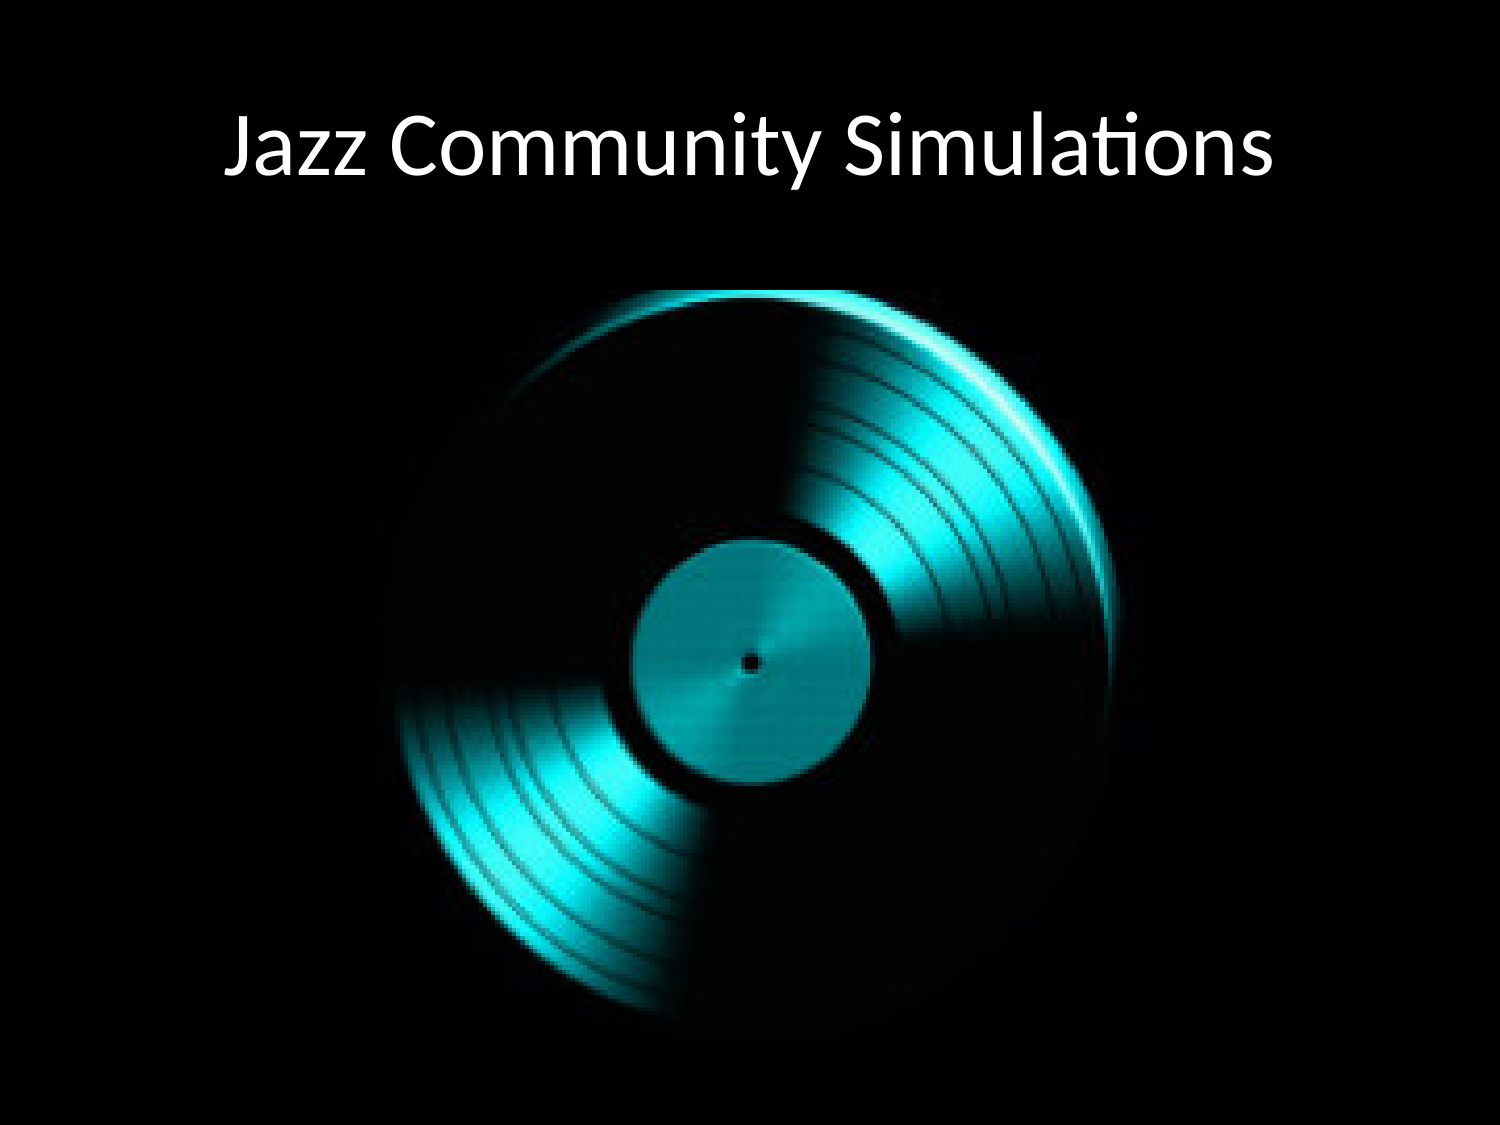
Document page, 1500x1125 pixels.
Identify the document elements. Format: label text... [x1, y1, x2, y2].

title Jazz Community Simulations [75, 45, 1425, 233]
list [336, 290, 1168, 1034]
